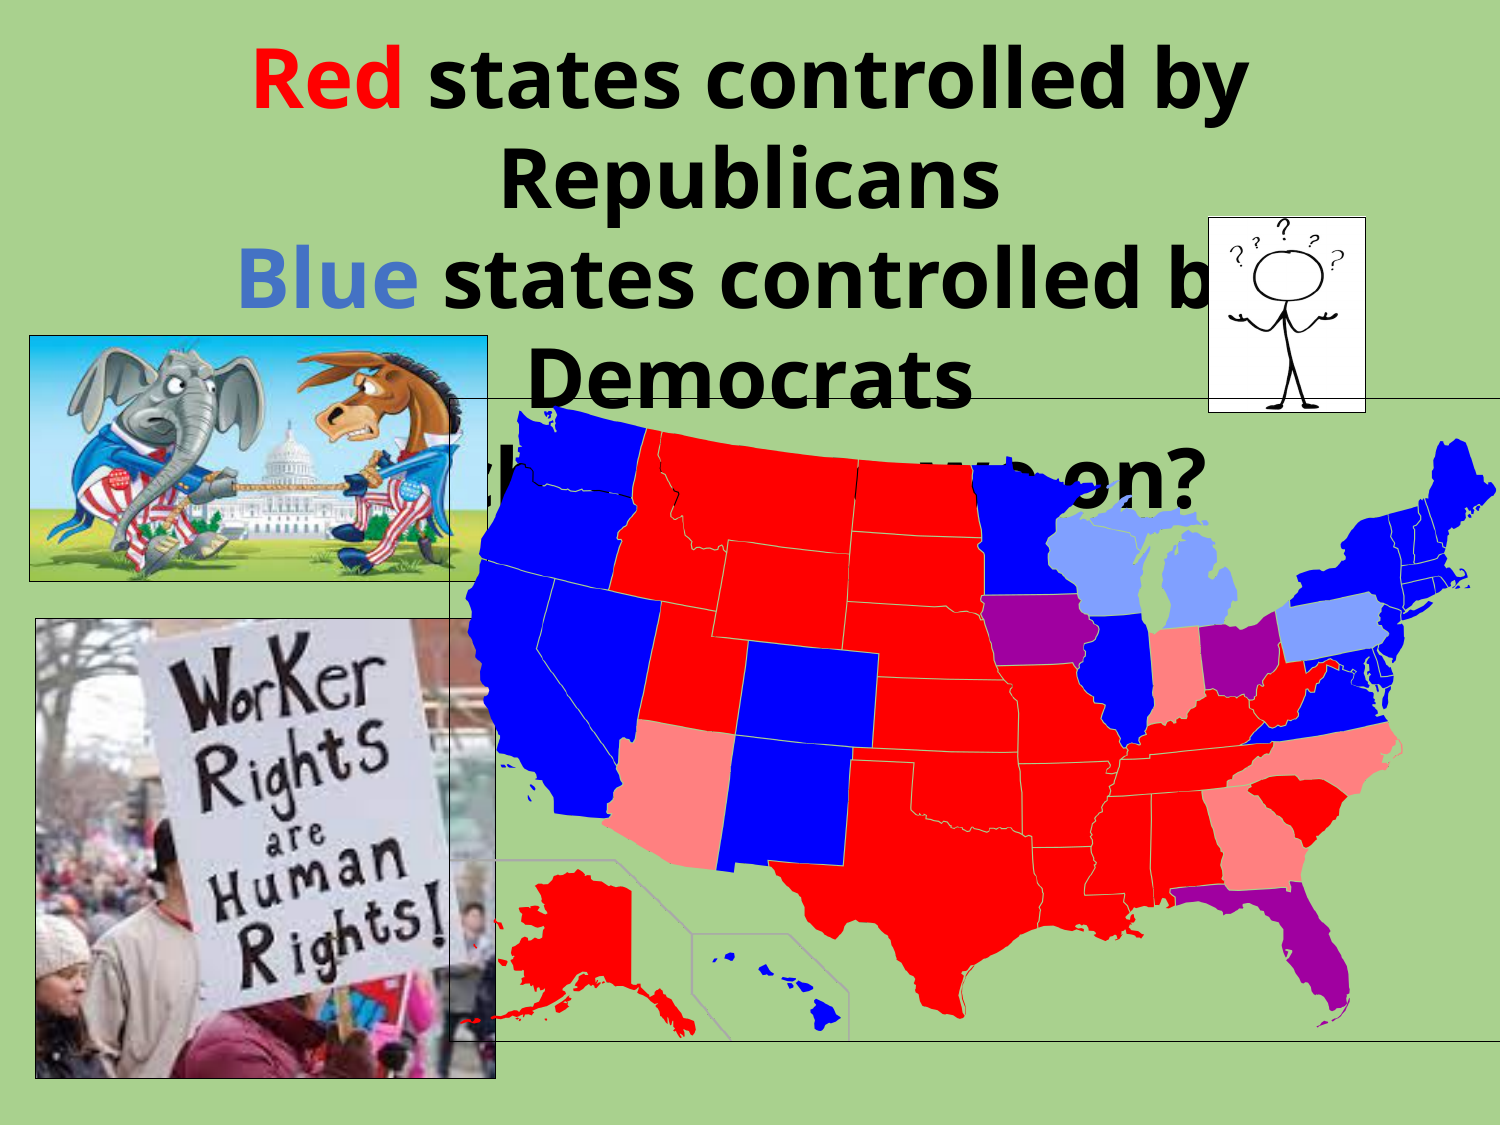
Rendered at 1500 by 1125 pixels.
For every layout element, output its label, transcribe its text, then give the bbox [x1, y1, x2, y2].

picture [29, 216, 1500, 1079]
text_box Red states controlled by Republicans Blue states controlled by Democrats Which side are we on? [0, 17, 1500, 533]
